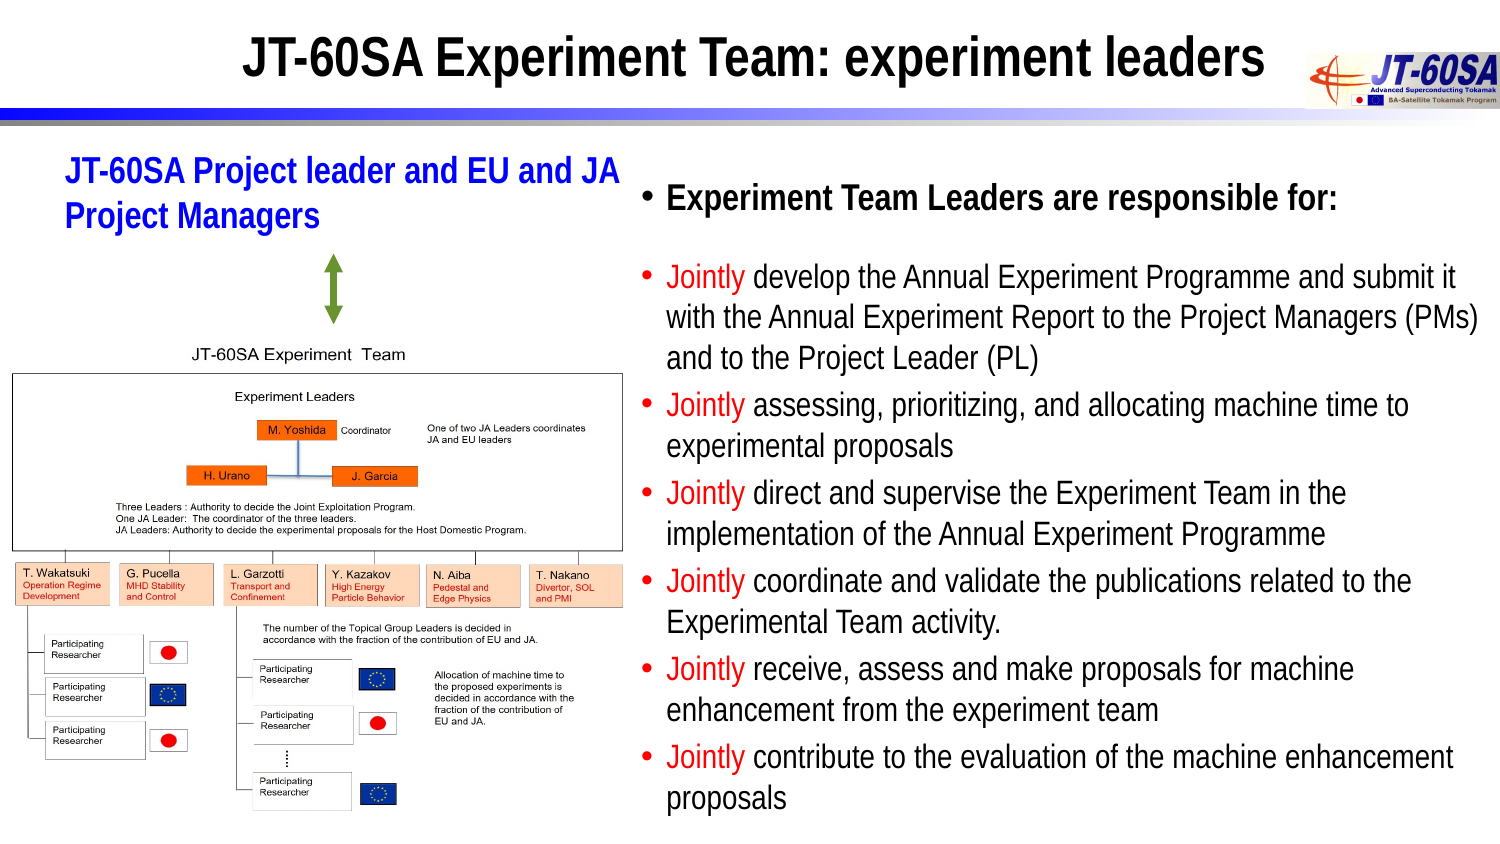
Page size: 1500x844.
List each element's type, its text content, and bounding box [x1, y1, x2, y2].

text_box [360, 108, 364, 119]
picture [1305, 52, 1500, 109]
picture [12, 339, 623, 811]
text_box JT-60SA Project leader and EU and JA Project Managers [50, 138, 636, 244]
list Experiment Team Leaders are responsible for: Jointly develop the Annual Experiment Programme and submit it with the Annual Experiment Report to the Project Managers (PMs) and to the Project Leader (PL) Jointly assessing, prioritizing, and allocating machine time to experimental proposals Jointly direct and supervise the Experiment Team in the implementation of the Annual Experiment Programme Jointly coordinate and validate the publications related to the Experimental Team activity. Jointly receive, assess and make proposals for machine enhancement from the experiment team Jointly contribute to the evaluation of the machine enhancement proposals [625, 129, 1500, 830]
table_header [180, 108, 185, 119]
title JT-60SA Experiment Team: experiment leaders [209, 31, 1300, 92]
